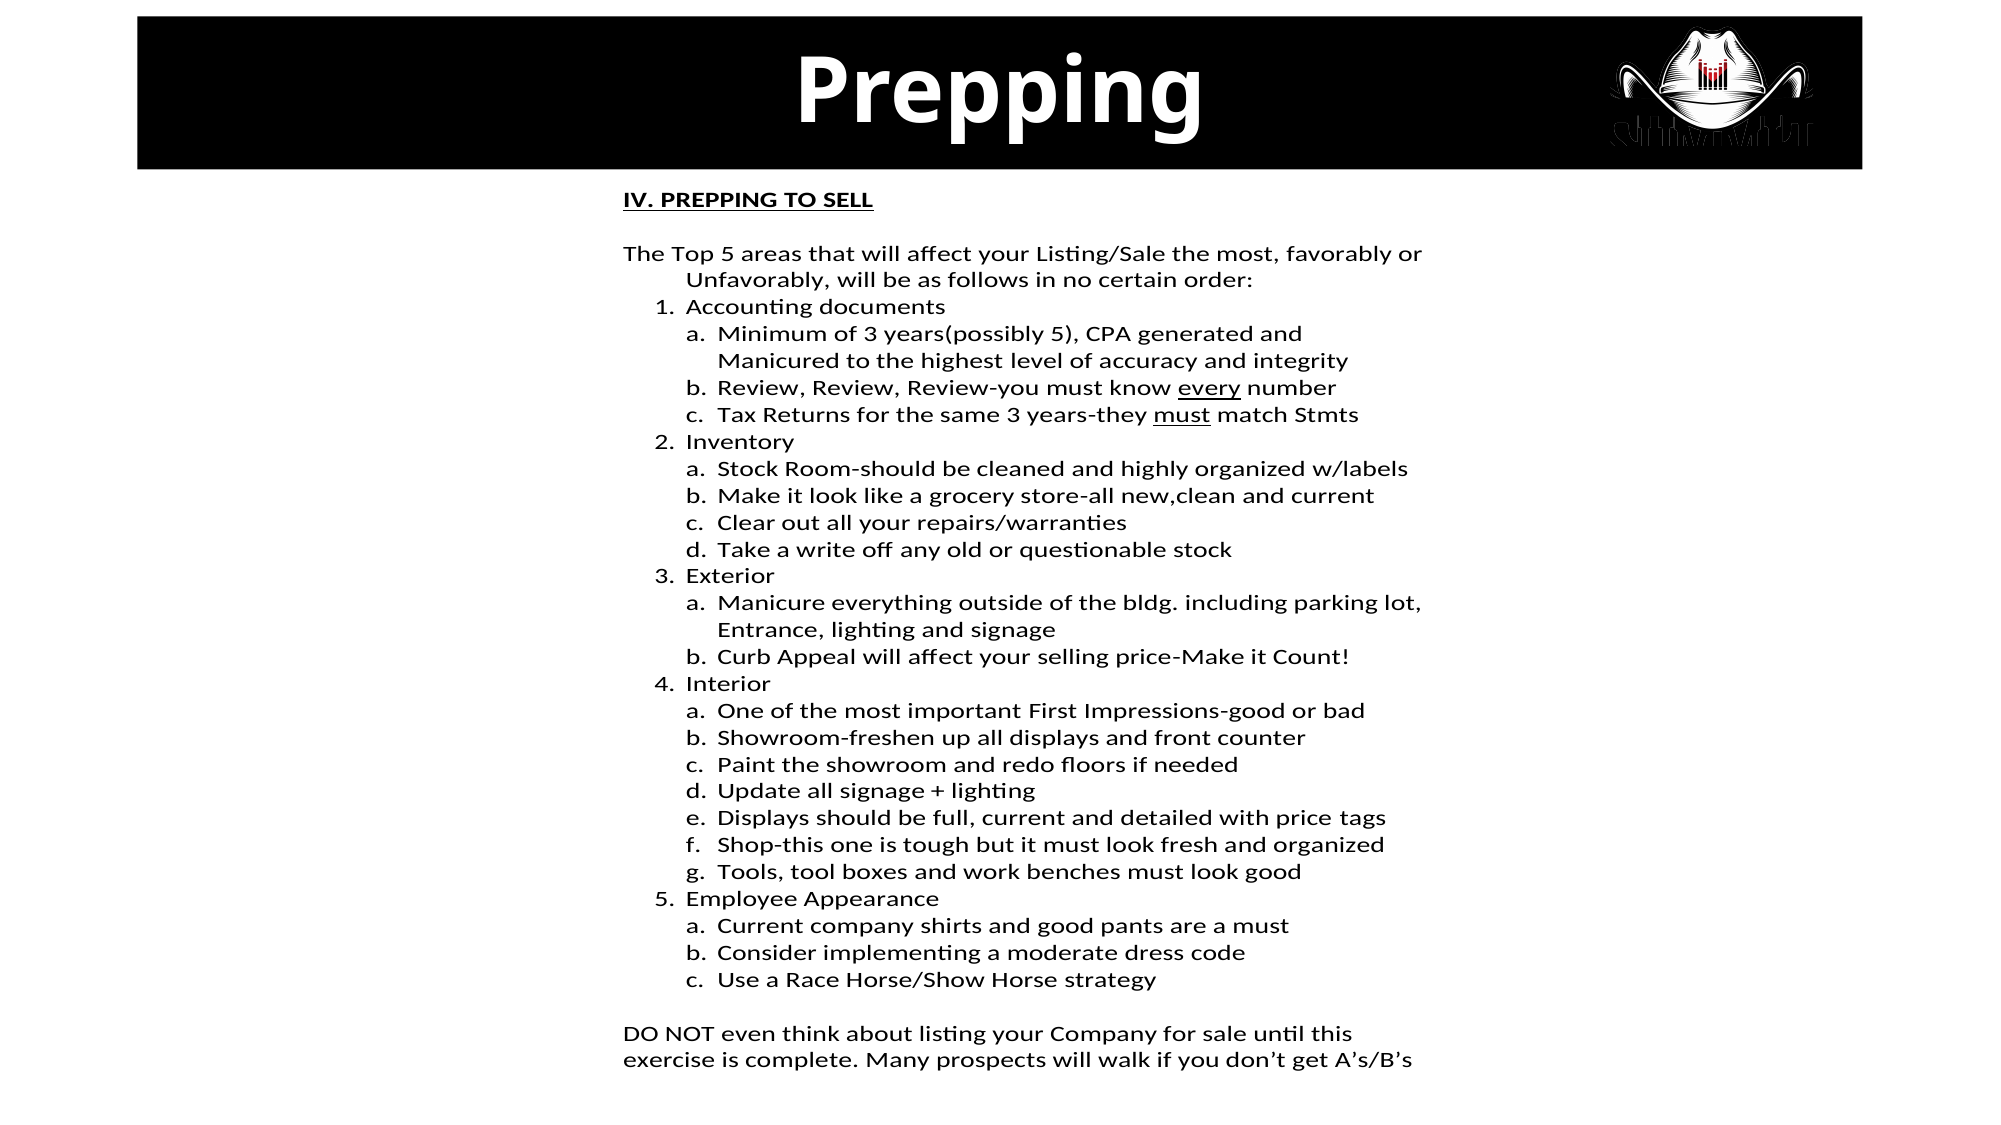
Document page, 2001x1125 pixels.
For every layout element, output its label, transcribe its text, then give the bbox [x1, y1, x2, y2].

title Prepping [137, 16, 1863, 170]
picture [1609, 0, 1814, 147]
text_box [622, 185, 1439, 1076]
